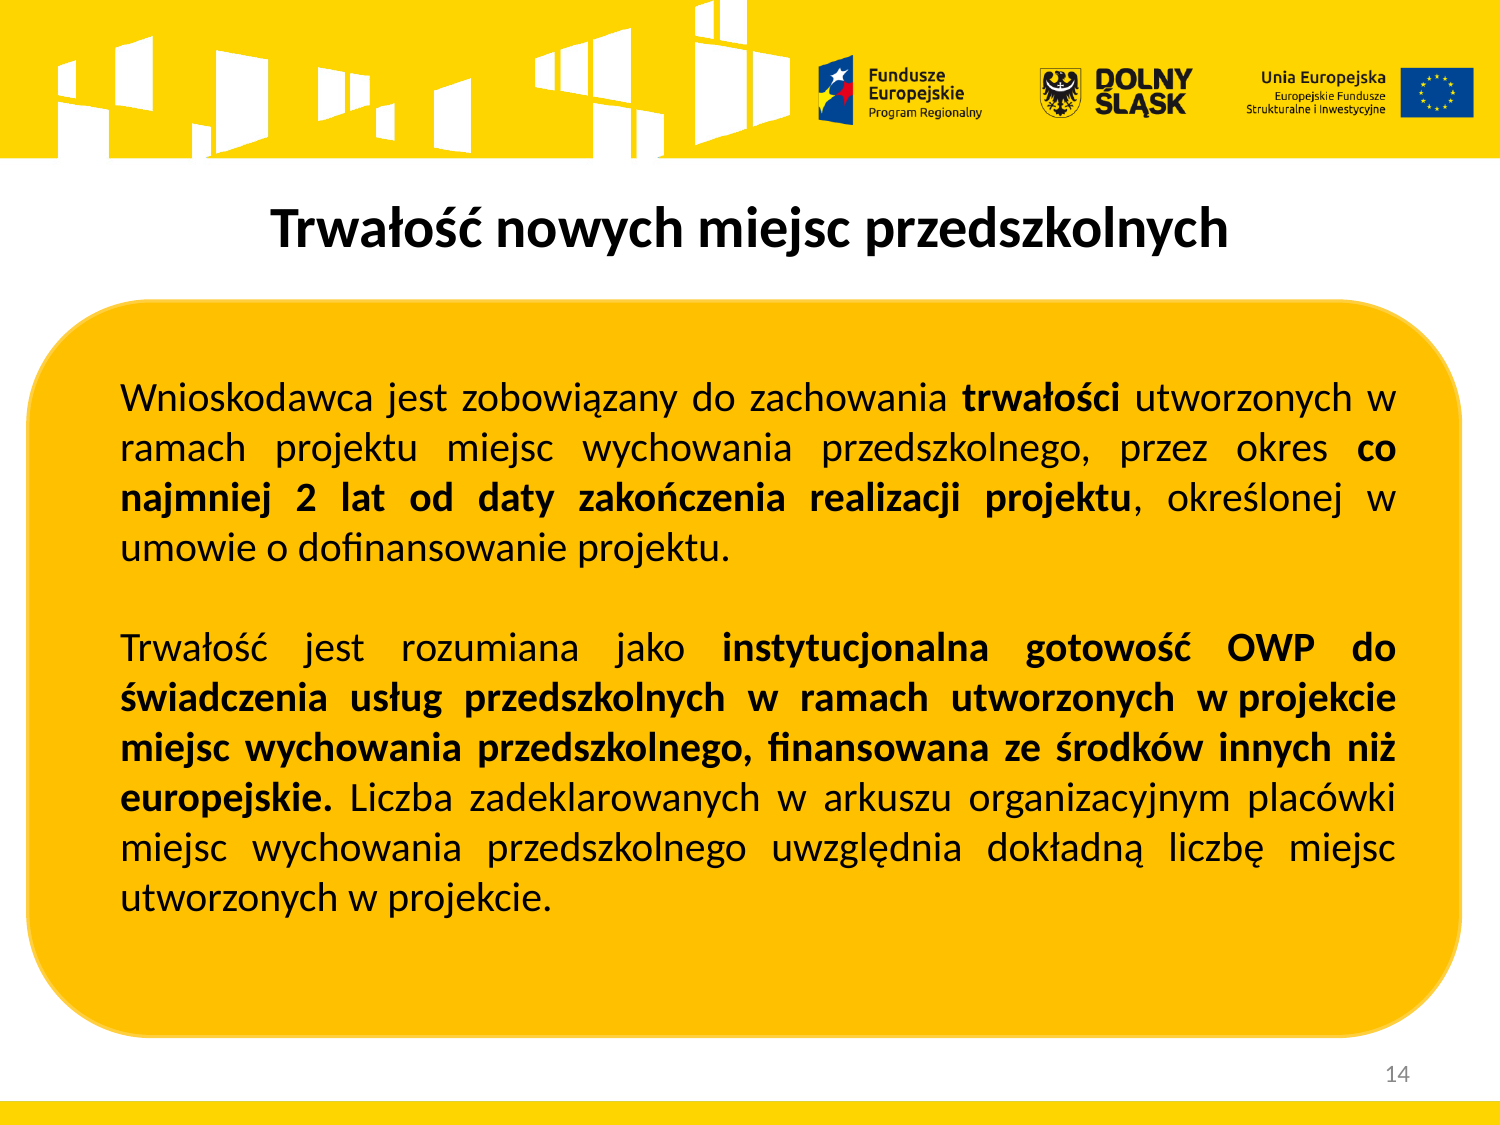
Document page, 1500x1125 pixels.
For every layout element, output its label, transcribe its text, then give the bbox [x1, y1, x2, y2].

text_box Wnioskodawca jest zobowiązany do zachowania trwałości utworzonych w ramach projektu miejsc wychowania przedszkolnego, przez okres co najmniej 2 lat od daty zakończenia realizacji projektu, określonej w umowie o dofinansowanie projektu. Trwałość jest rozumiana jako instytucjonalna gotowość OWP do świadczenia usług przedszkolnych w ramach utworzonych w projekcie miejsc wychowania przedszkolnego, finansowana ze środków innych niż europejskie. Liczba zadeklarowanych w arkuszu organizacyjnym placówki miejsc wychowania przedszkolnego uwzględnia dokładną liczbę miejsc utworzonych w projekcie. [105, 302, 1412, 1035]
text_box [1412, 324, 1463, 1014]
text_box [26, 321, 105, 1030]
slide_number 14 [1074, 1042, 1425, 1103]
text_box [80, 277, 1333, 1010]
title Trwałość nowych miejsc przedszkolnych [74, 171, 1426, 278]
picture [0, 0, 1500, 1125]
text_box [123, 1035, 1365, 1039]
